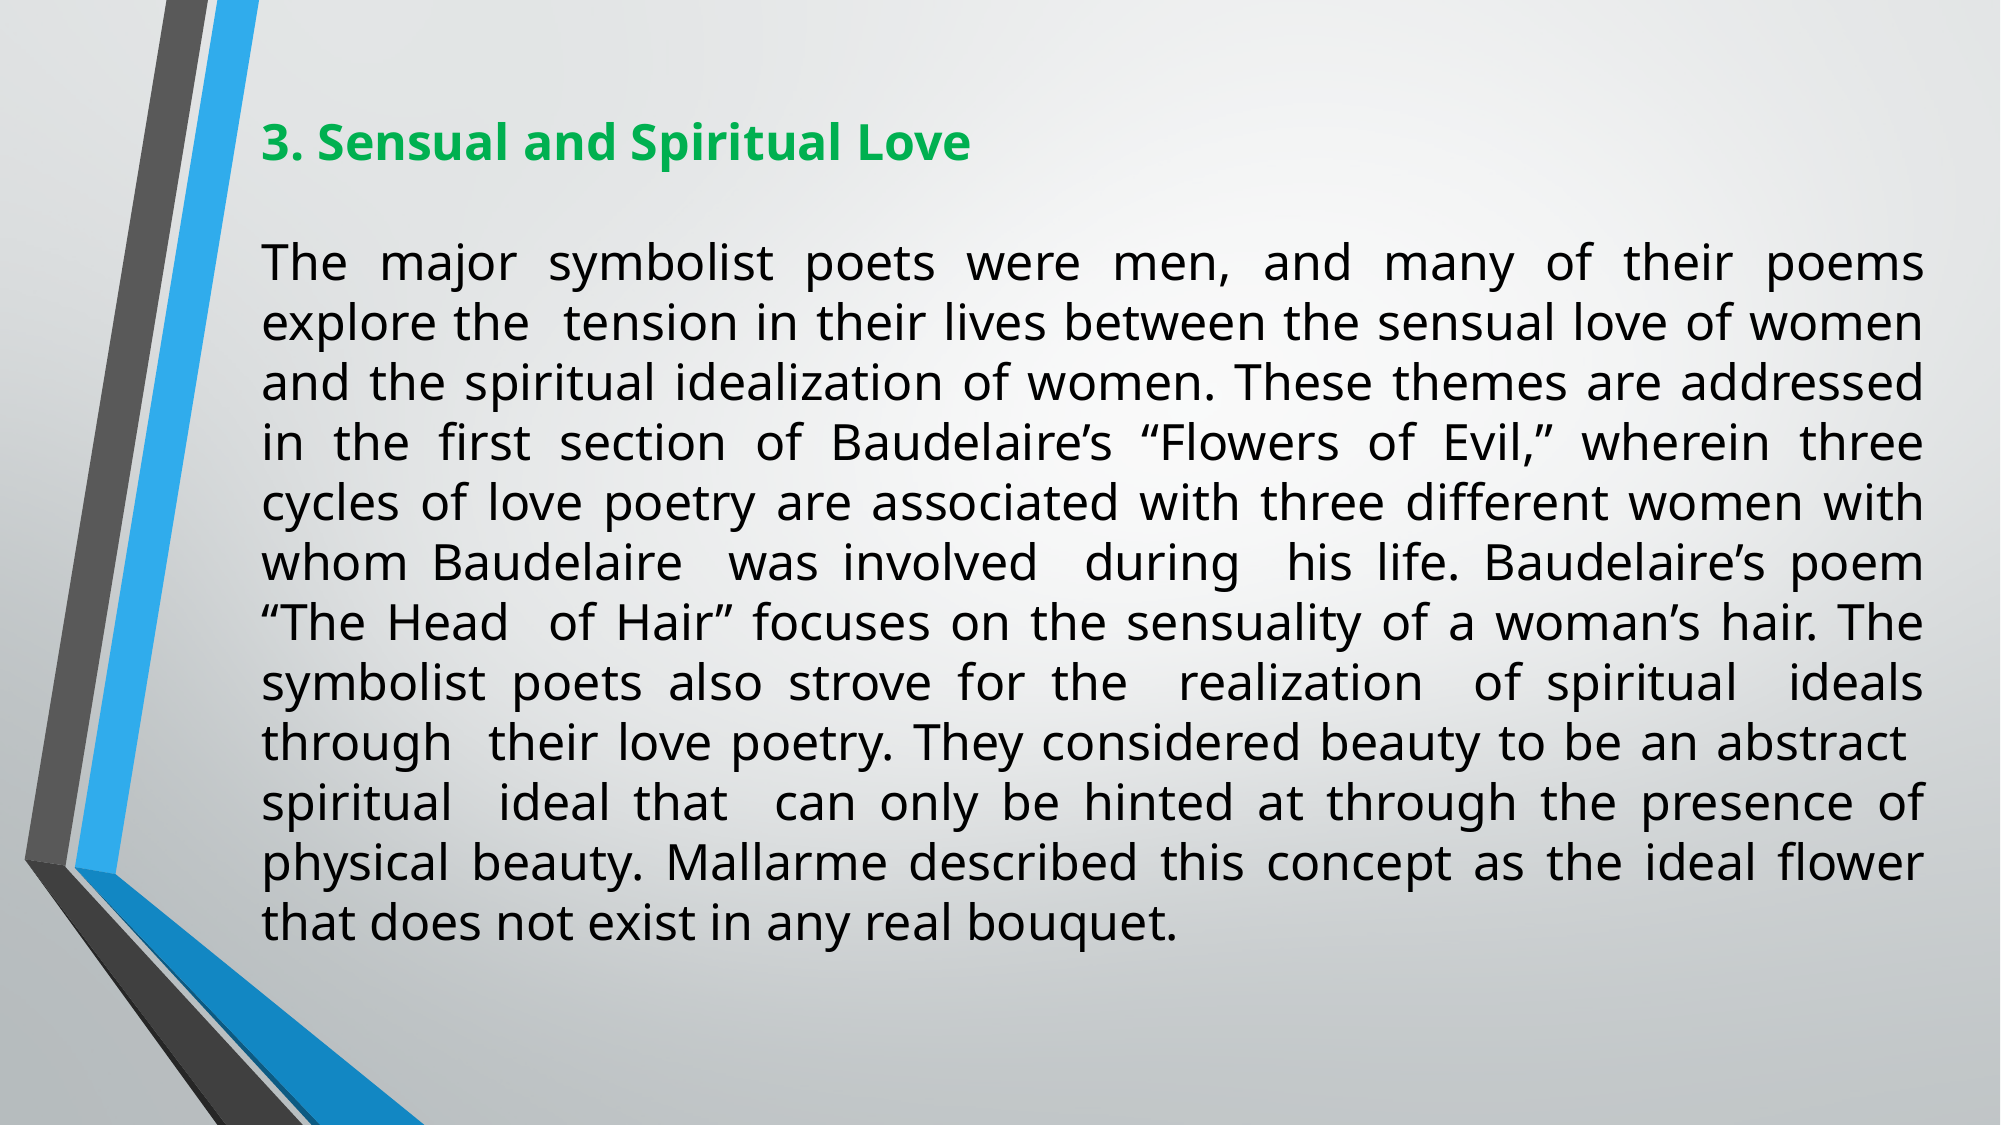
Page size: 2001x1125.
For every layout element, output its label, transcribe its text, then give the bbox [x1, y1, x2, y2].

text_box 3. Sensual and Spiritual Love The major symbolist poets were men, and many of their poems explore the tension in their lives between the sensual love of women and the spiritual idealization of women. These themes are addressed in the first section of Baudelaire’s “Flowers of Evil,” wherein three cycles of love poetry are associated with three different women with whom Baudelaire was involved during his life. Baudelaire’s poem ‘‘The Head of Hair’’ focuses on the sensuality of a woman’s hair. The symbolist poets also strove for the realization of spiritual ideals through their love poetry. They considered beauty to be an abstract spiritual ideal that can only be hinted at through the presence of physical beauty. Mallarme described this concept as the ideal flower that does not exist in any real bouquet. [246, 103, 1941, 959]
